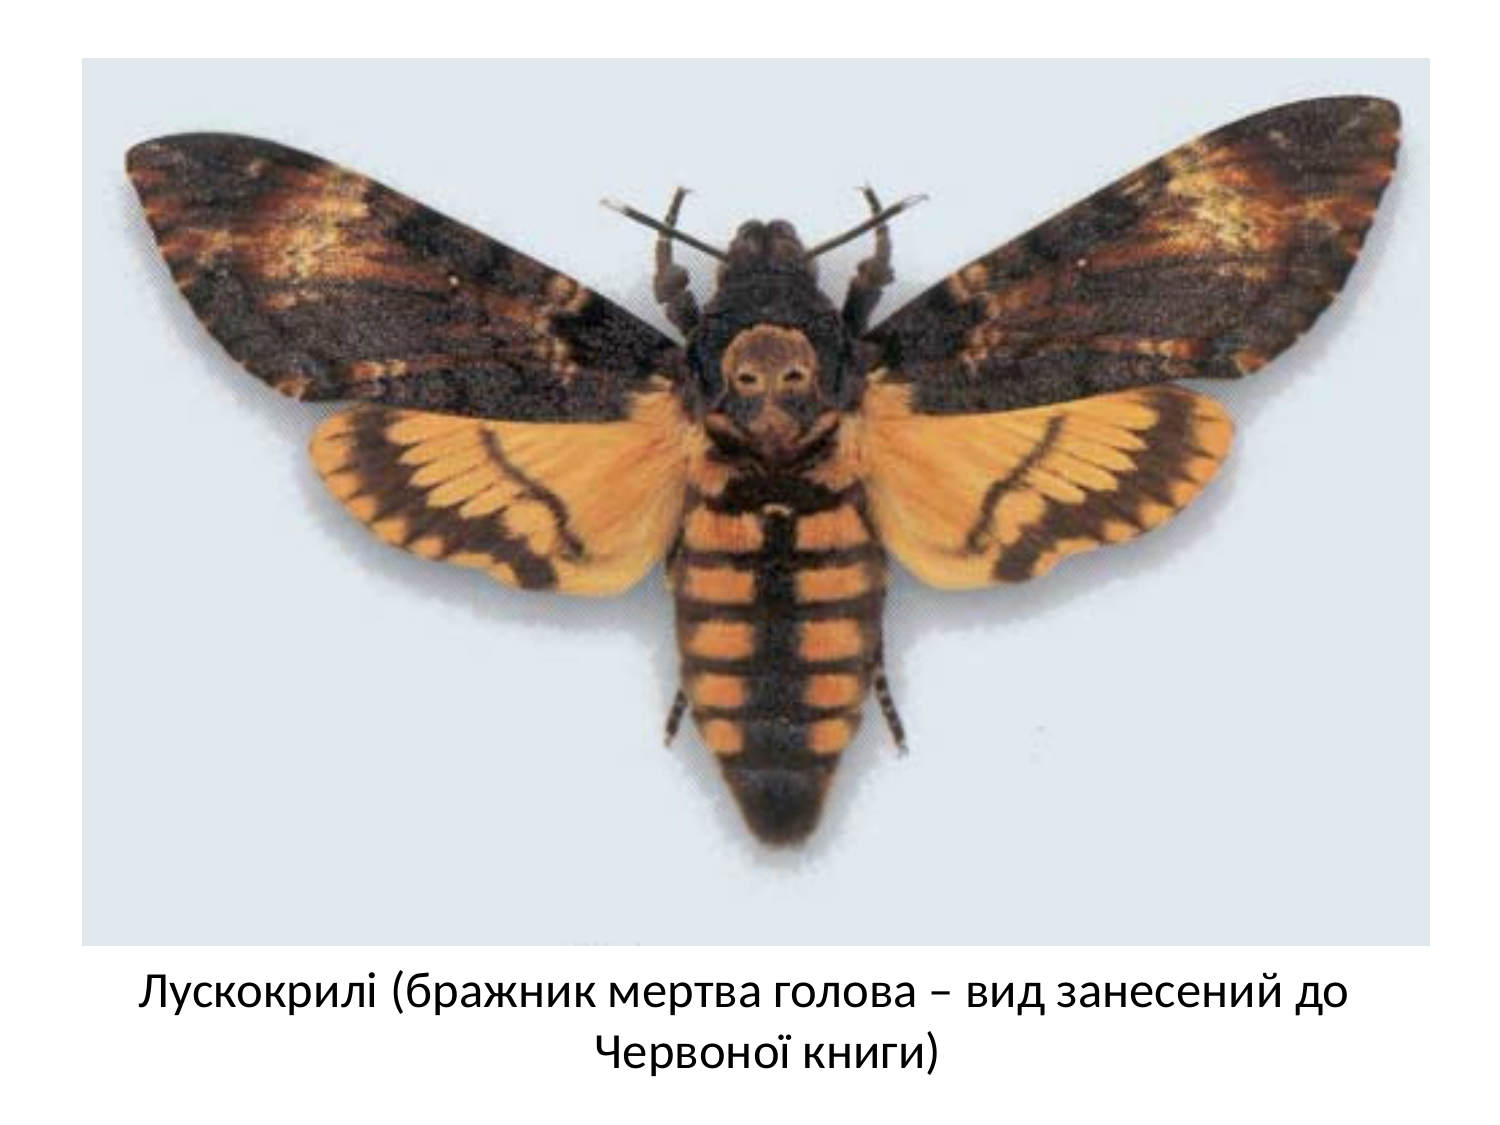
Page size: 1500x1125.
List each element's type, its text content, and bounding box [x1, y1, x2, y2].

list Лускокрилі (бражник мертва голова – вид занесений до Червоної книги) [70, 949, 1421, 1087]
picture [81, 58, 1430, 946]
